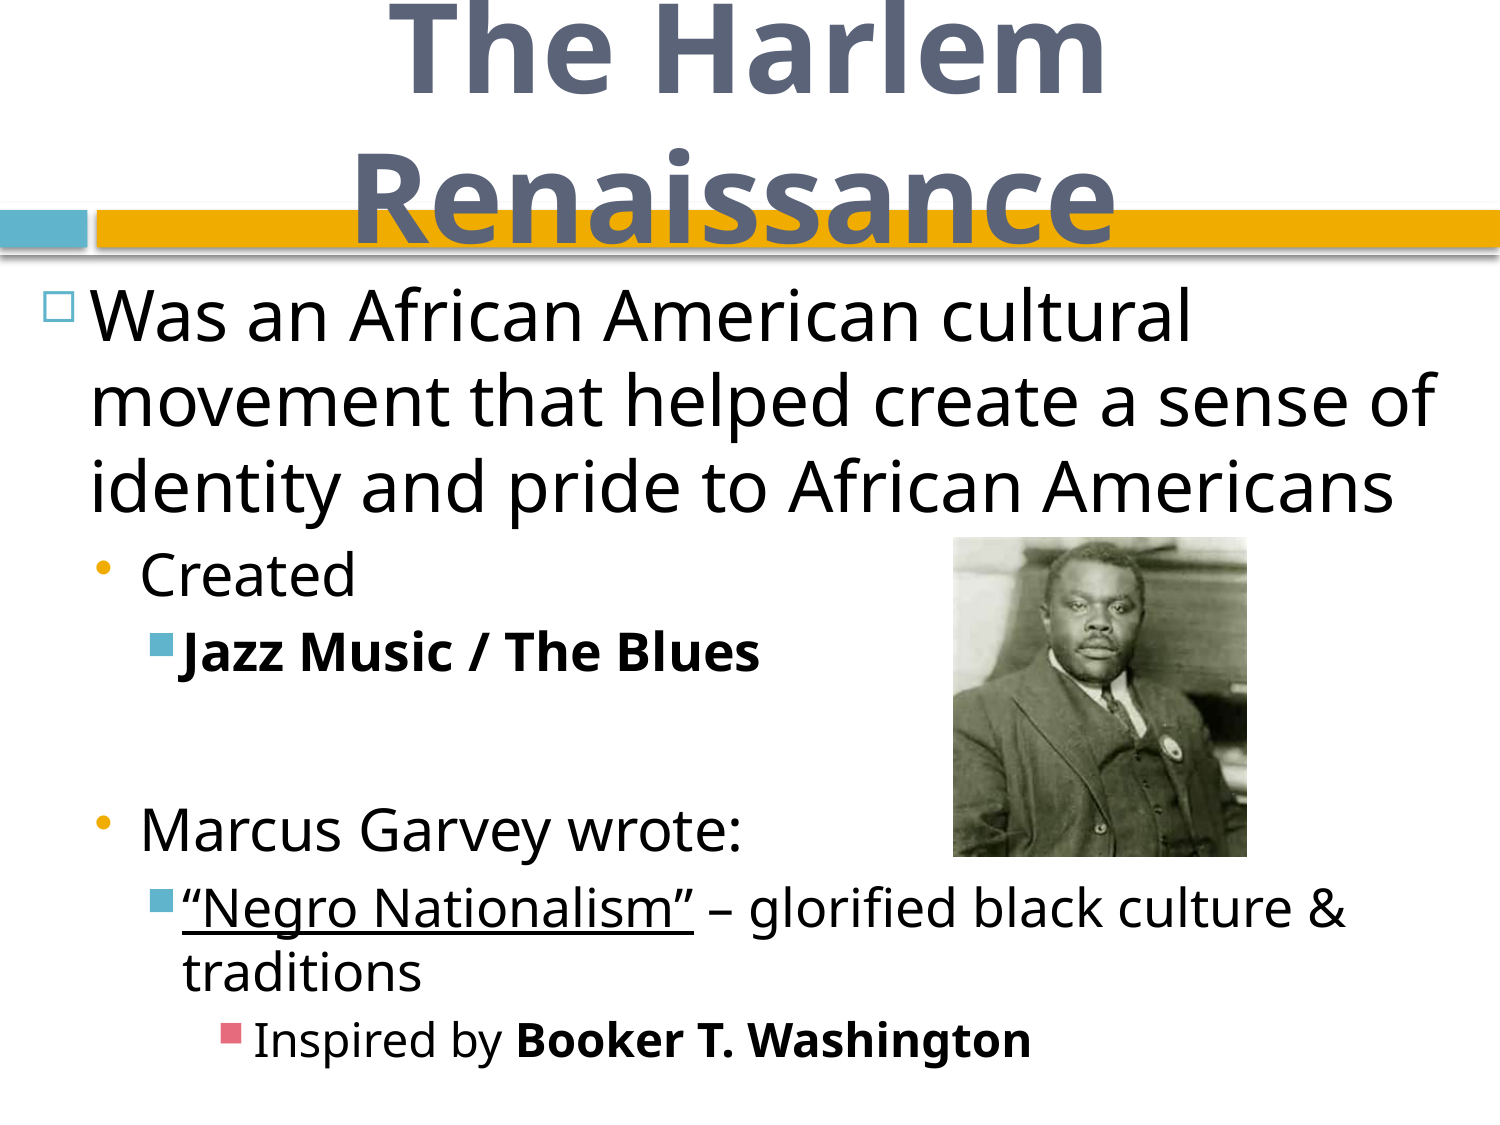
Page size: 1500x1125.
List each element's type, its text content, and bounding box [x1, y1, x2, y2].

picture [952, 537, 1248, 858]
title The Harlem Renaissance [24, 37, 1475, 200]
list Was an African American cultural movement that helped create a sense of identity and pride to African Americans Created Jazz Music / The Blues Marcus Garvey wrote: “Negro Nationalism” – glorified black culture & traditions Inspired by Booker T. Washington [24, 262, 1463, 1125]
